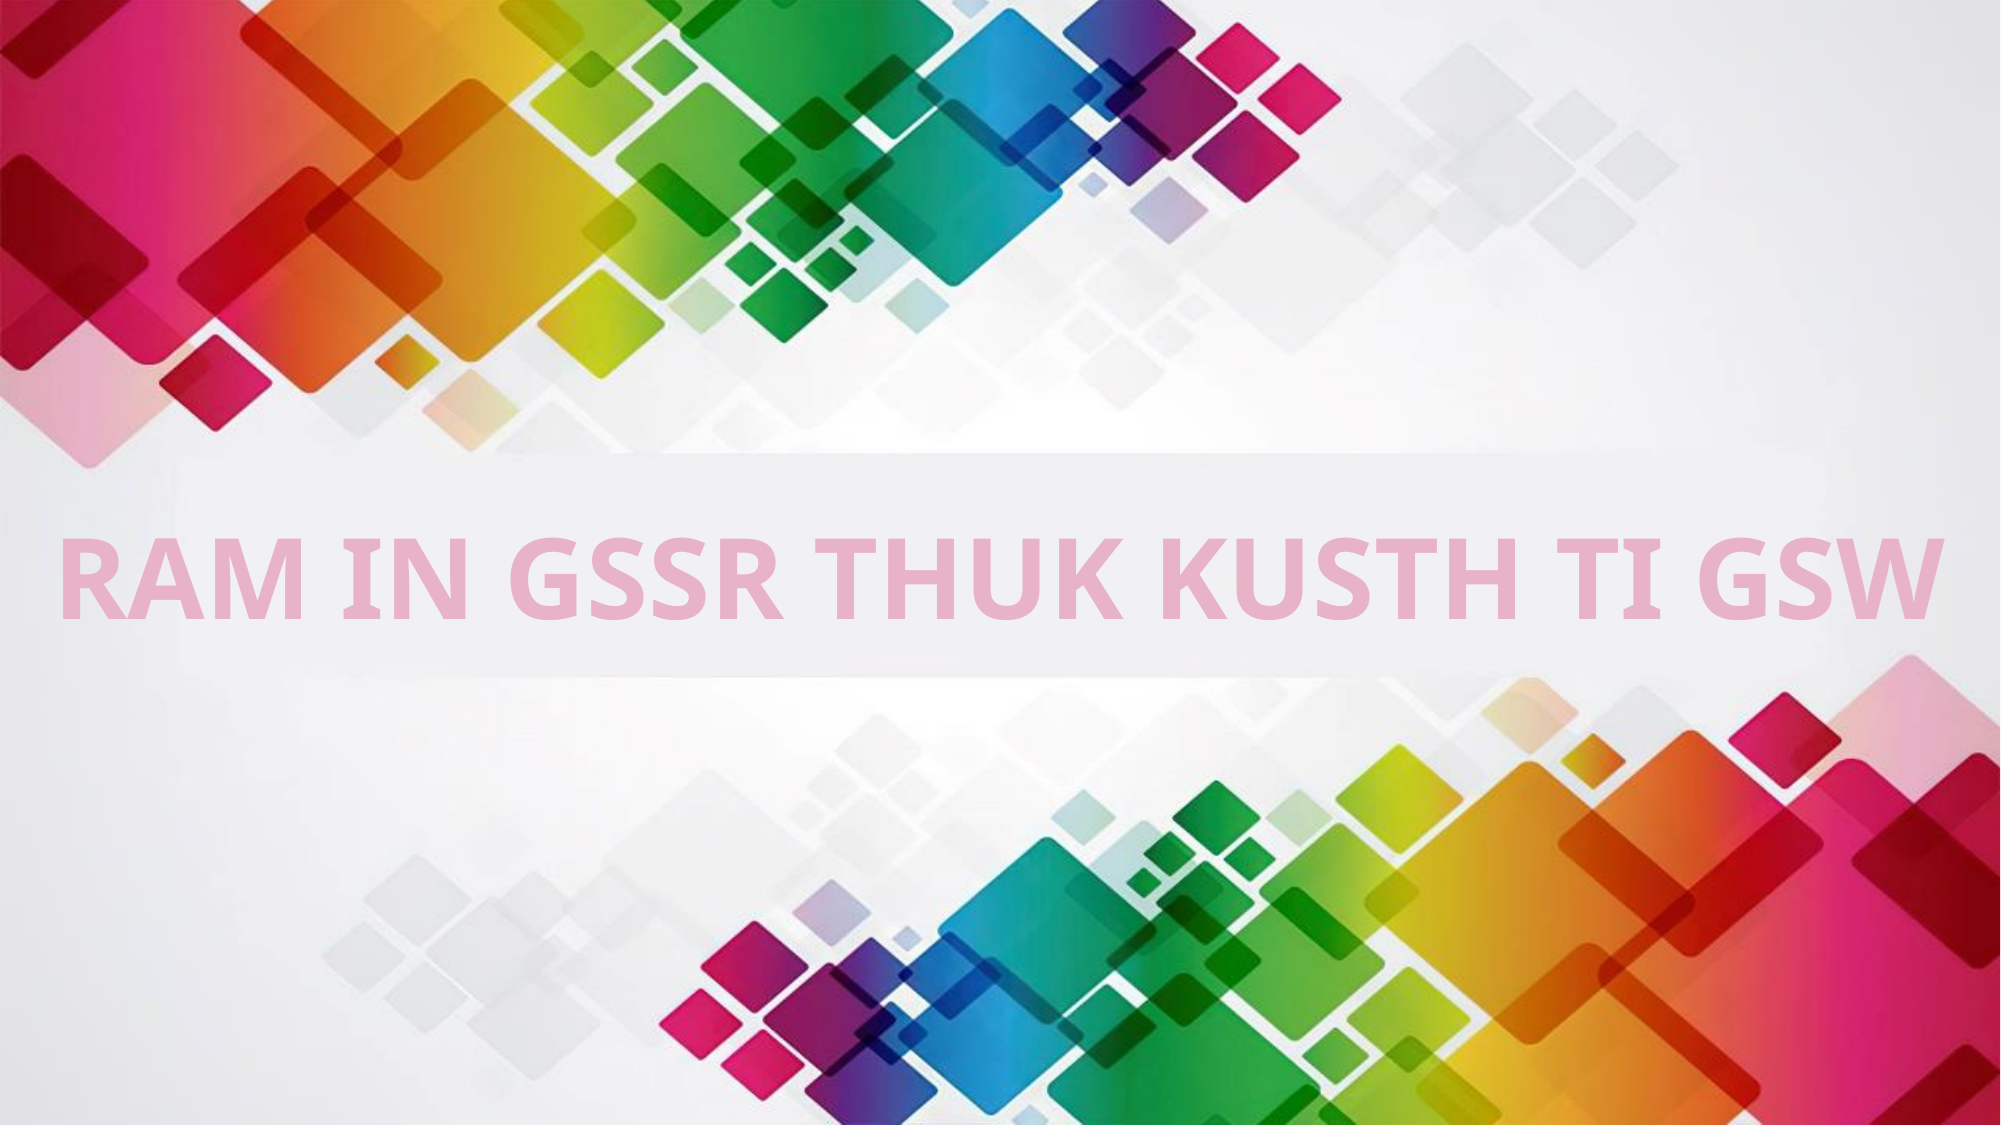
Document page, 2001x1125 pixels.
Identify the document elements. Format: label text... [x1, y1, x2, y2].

picture [0, 0, 2001, 1125]
text_box RAM IN GSSR THUK KUSTH TI GSW [0, 499, 2000, 650]
